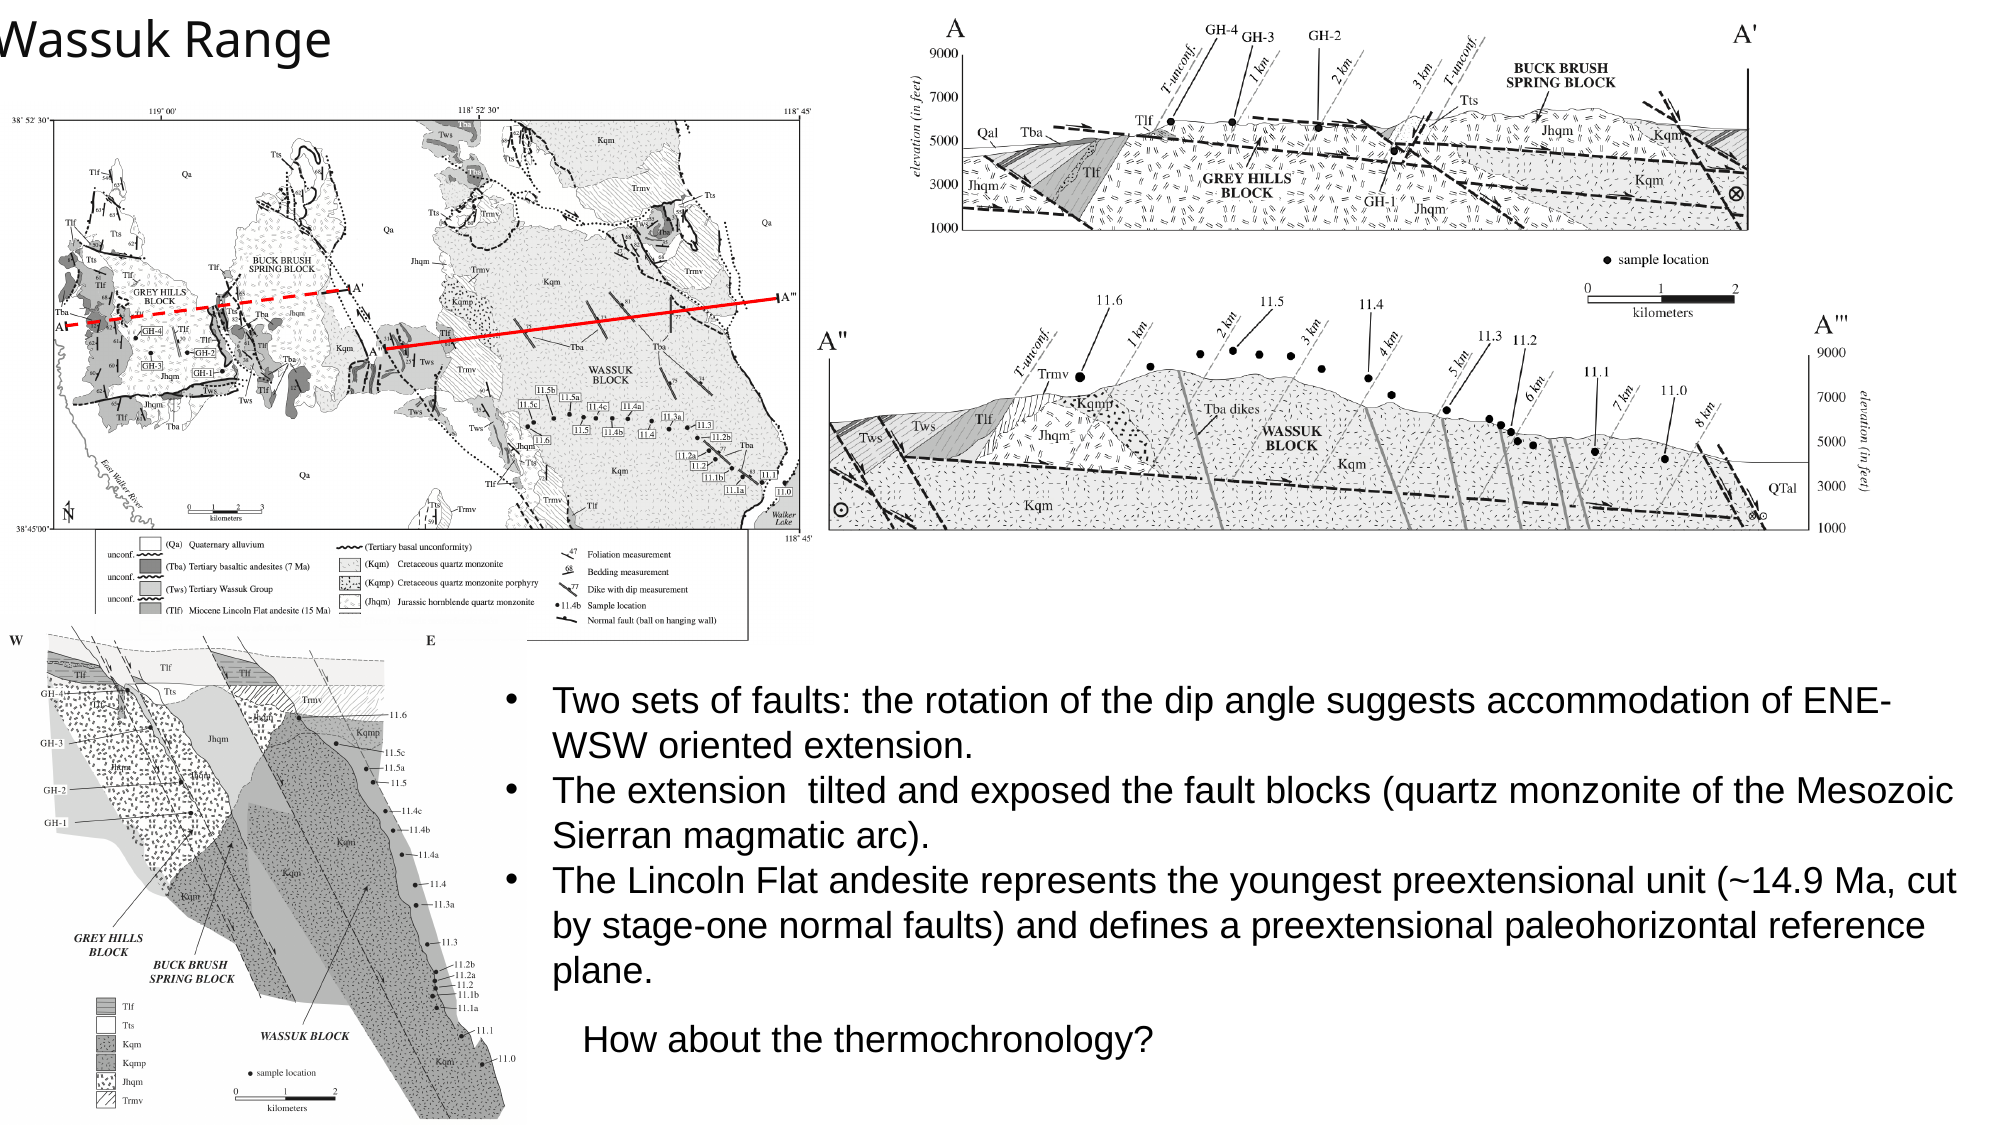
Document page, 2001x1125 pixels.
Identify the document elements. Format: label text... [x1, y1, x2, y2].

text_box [0, 100, 814, 646]
text_box Wassuk Range [0, 0, 348, 75]
text_box How about the thermochronology? [567, 1007, 1169, 1068]
picture [0, 613, 527, 1125]
text_box Two sets of faults: the rotation of the dip angle suggests accommodation of ENE-WSW oriented extension. The extension tilted and exposed the fault blocks (quartz monzonite of the Mesozoic Sierran magmatic arc). The Lincoln Flat andesite represents the youngest preextensional unit (~14.9 Ma, cut by stage-one normal faults) and defines a preextensional paleohorizontal reference plane. [527, 668, 2000, 1125]
picture [812, 16, 1876, 538]
